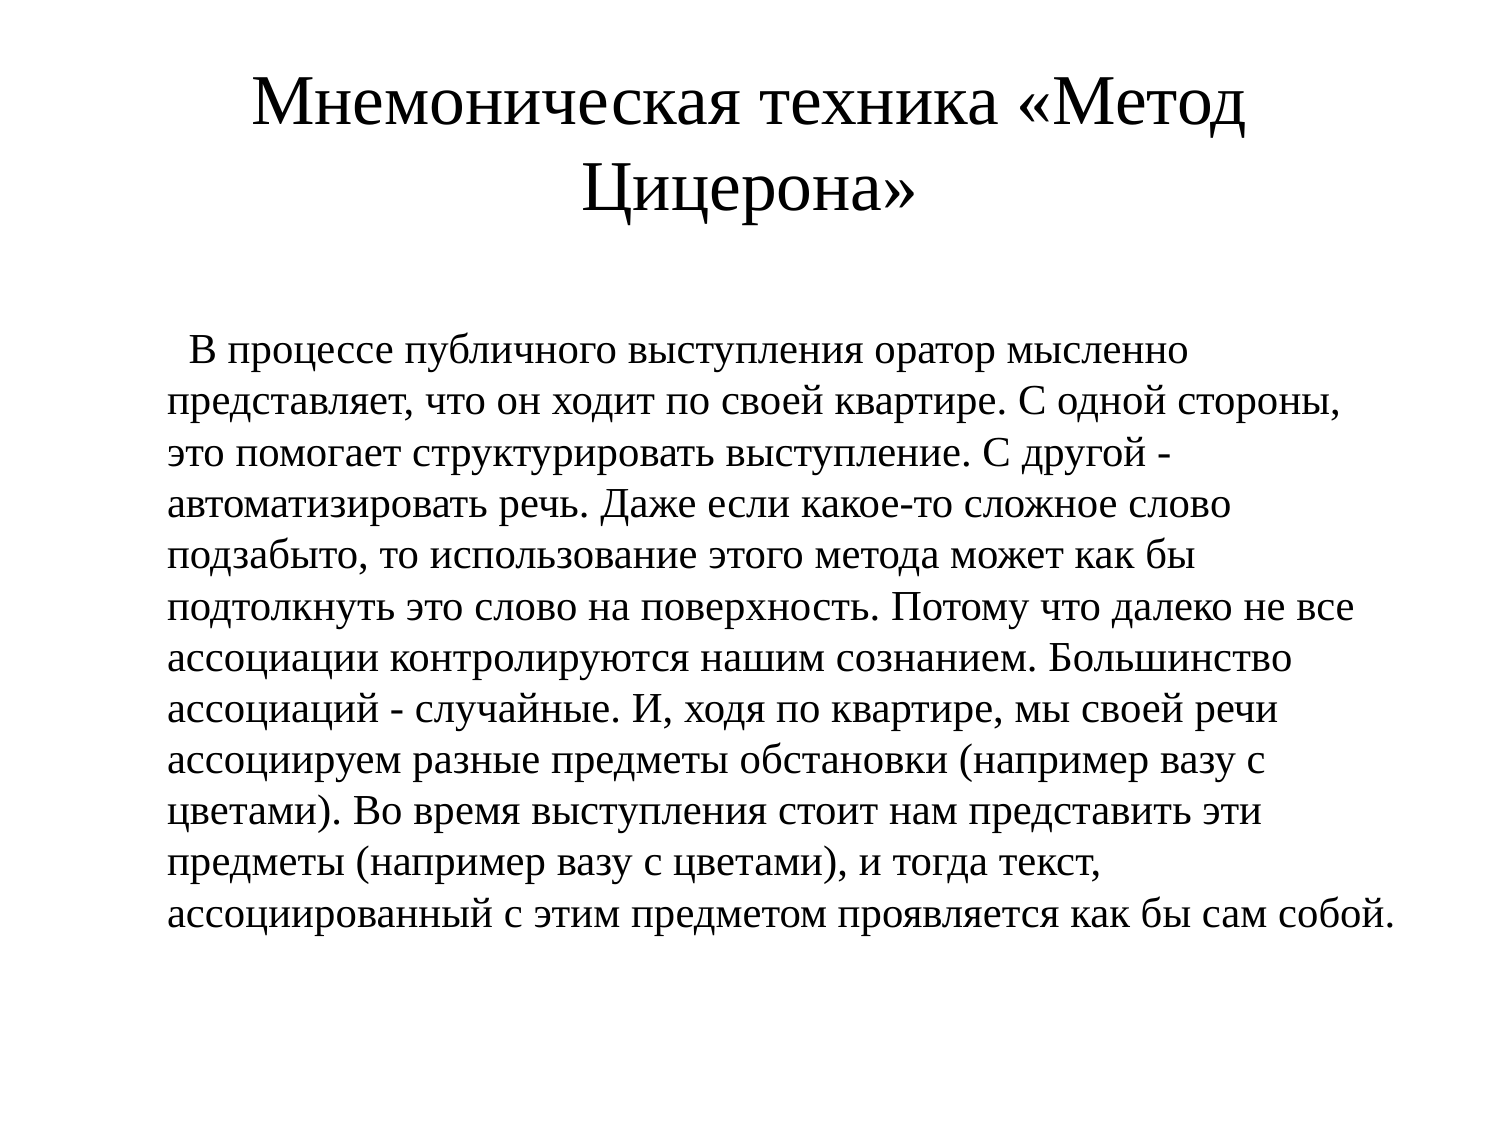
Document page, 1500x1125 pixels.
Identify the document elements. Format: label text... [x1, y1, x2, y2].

list В процессе публичного выступления оратор мысленно представляет, что он ходит по своей квартире. С одной стороны, это помогает структурировать выступление. С другой - автоматизировать речь. Даже если какое-то сложное слово подзабыто, то использование этого метода может как бы подтолкнуть это слово на поверхность. Потому что далеко не все ассоциации контролируются нашим сознанием. Большинство ассоциаций - случайные. И, ходя по квартире, мы своей речи ассоциируем разные предметы обстановки (например вазу с цветами). Во время выступления стоит нам представить эти предметы (например вазу с цветами), и тогда текст, ассоциированный с этим предметом проявляется как бы сам собой. [75, 262, 1425, 1005]
title Мнемоническая техника «Метод Цицерона» [75, 45, 1425, 233]
